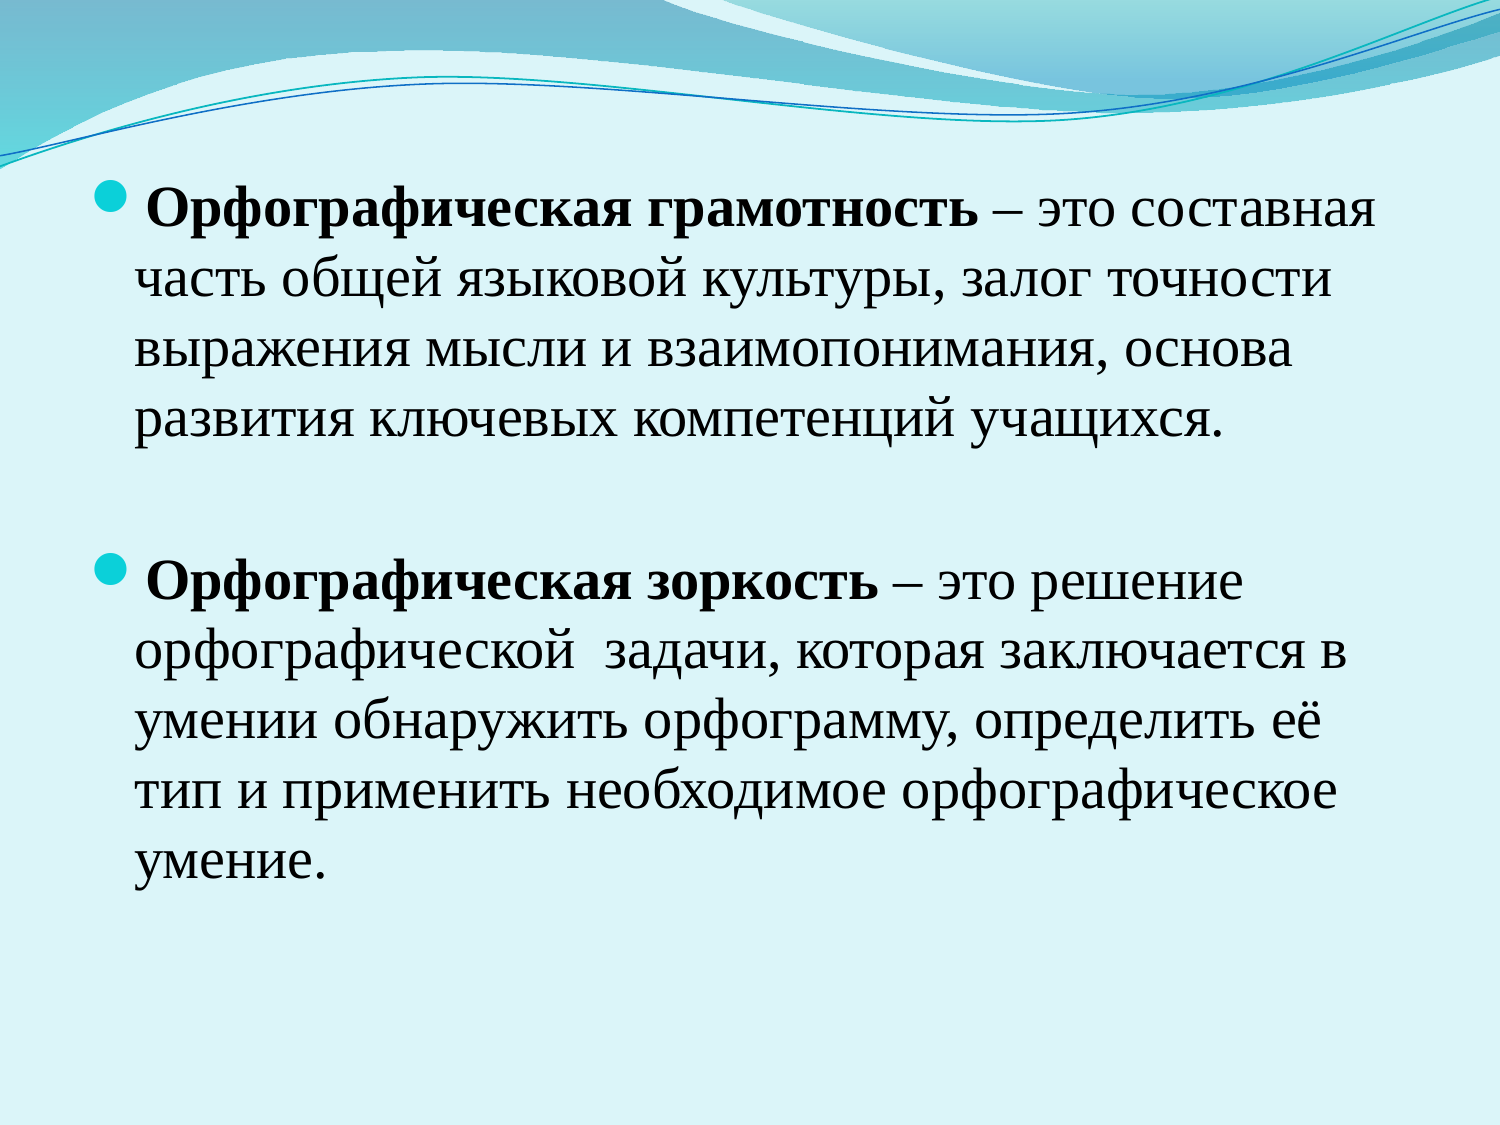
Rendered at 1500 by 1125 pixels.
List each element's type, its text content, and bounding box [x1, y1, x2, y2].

list Орфографическая грамотность – это составная часть общей языковой культуры, залог точности выражения мысли и взаимопонимания, основа развития ключевых компетенций учащихся. Орфографическая зоркость – это решение орфографической задачи, которая заключается в умении обнаружить орфограмму, определить её тип и применить необходимое орфографическое умение. [75, 160, 1425, 1038]
